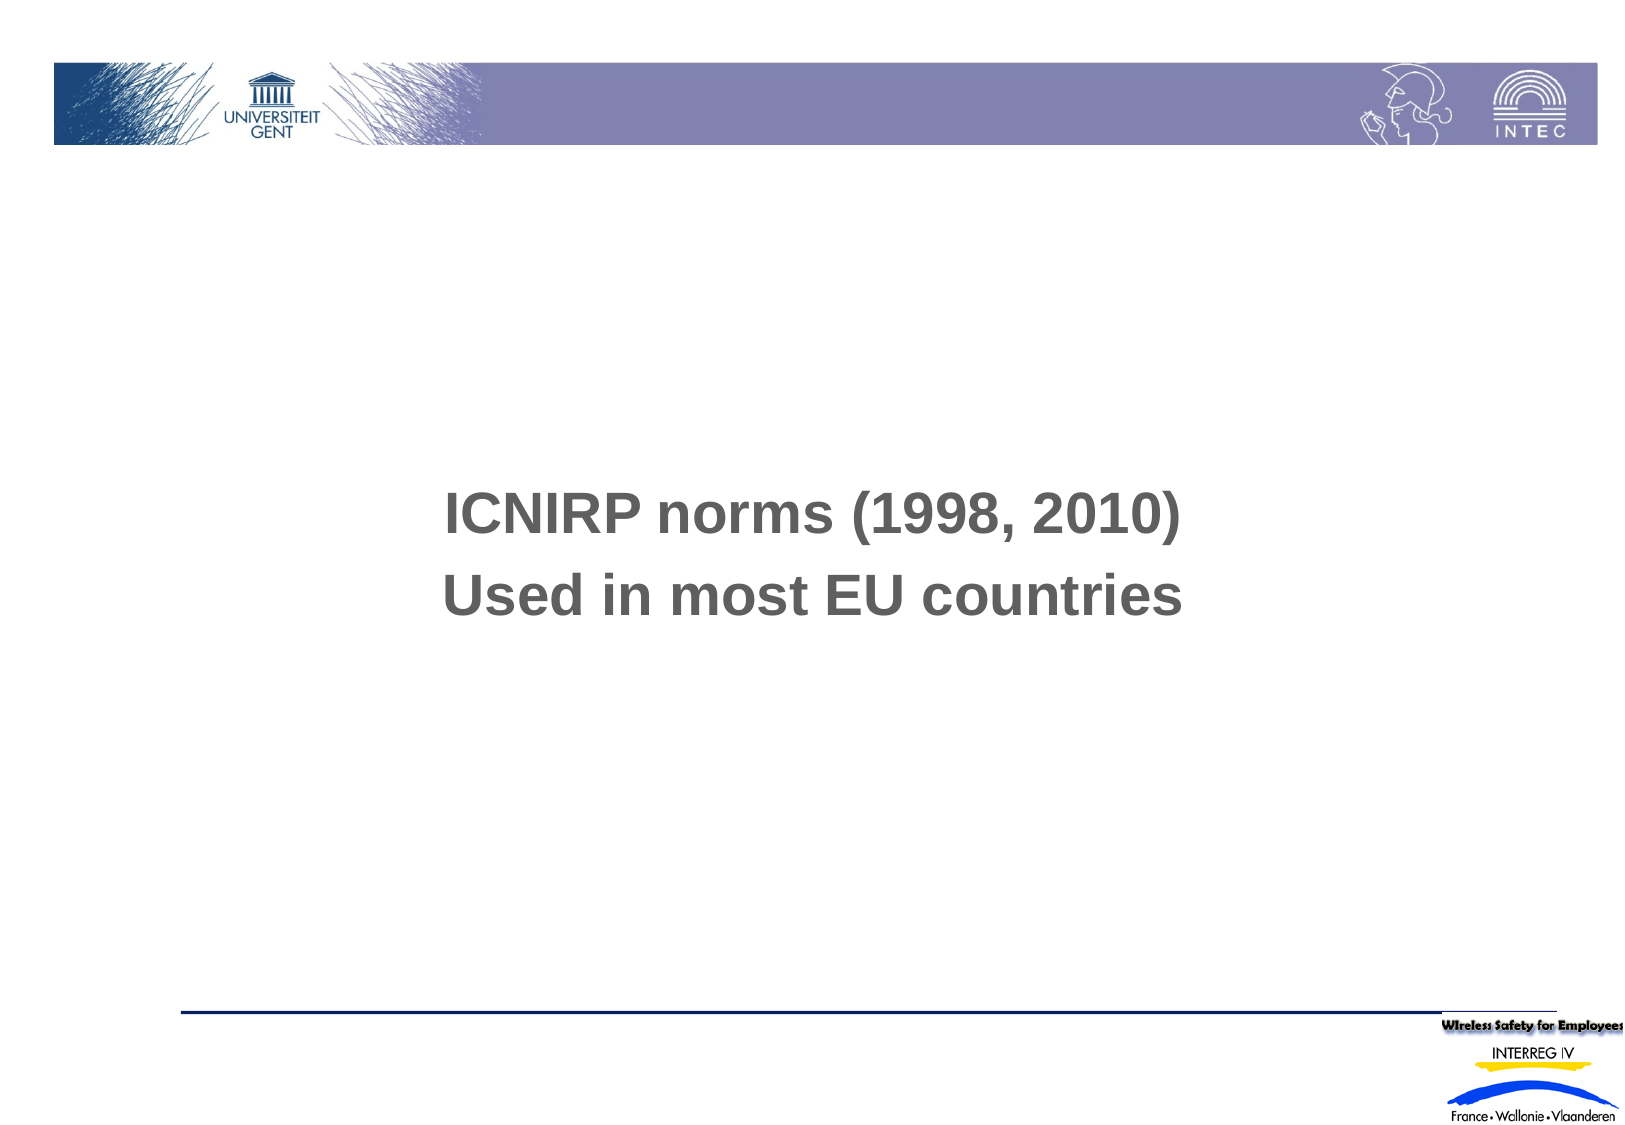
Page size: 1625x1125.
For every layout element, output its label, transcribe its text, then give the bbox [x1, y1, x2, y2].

picture [54, 62, 1598, 145]
subtitle ICNIRP norms (1998, 2010) Used in most EU countries [244, 467, 1383, 756]
picture [1442, 1012, 1623, 1125]
